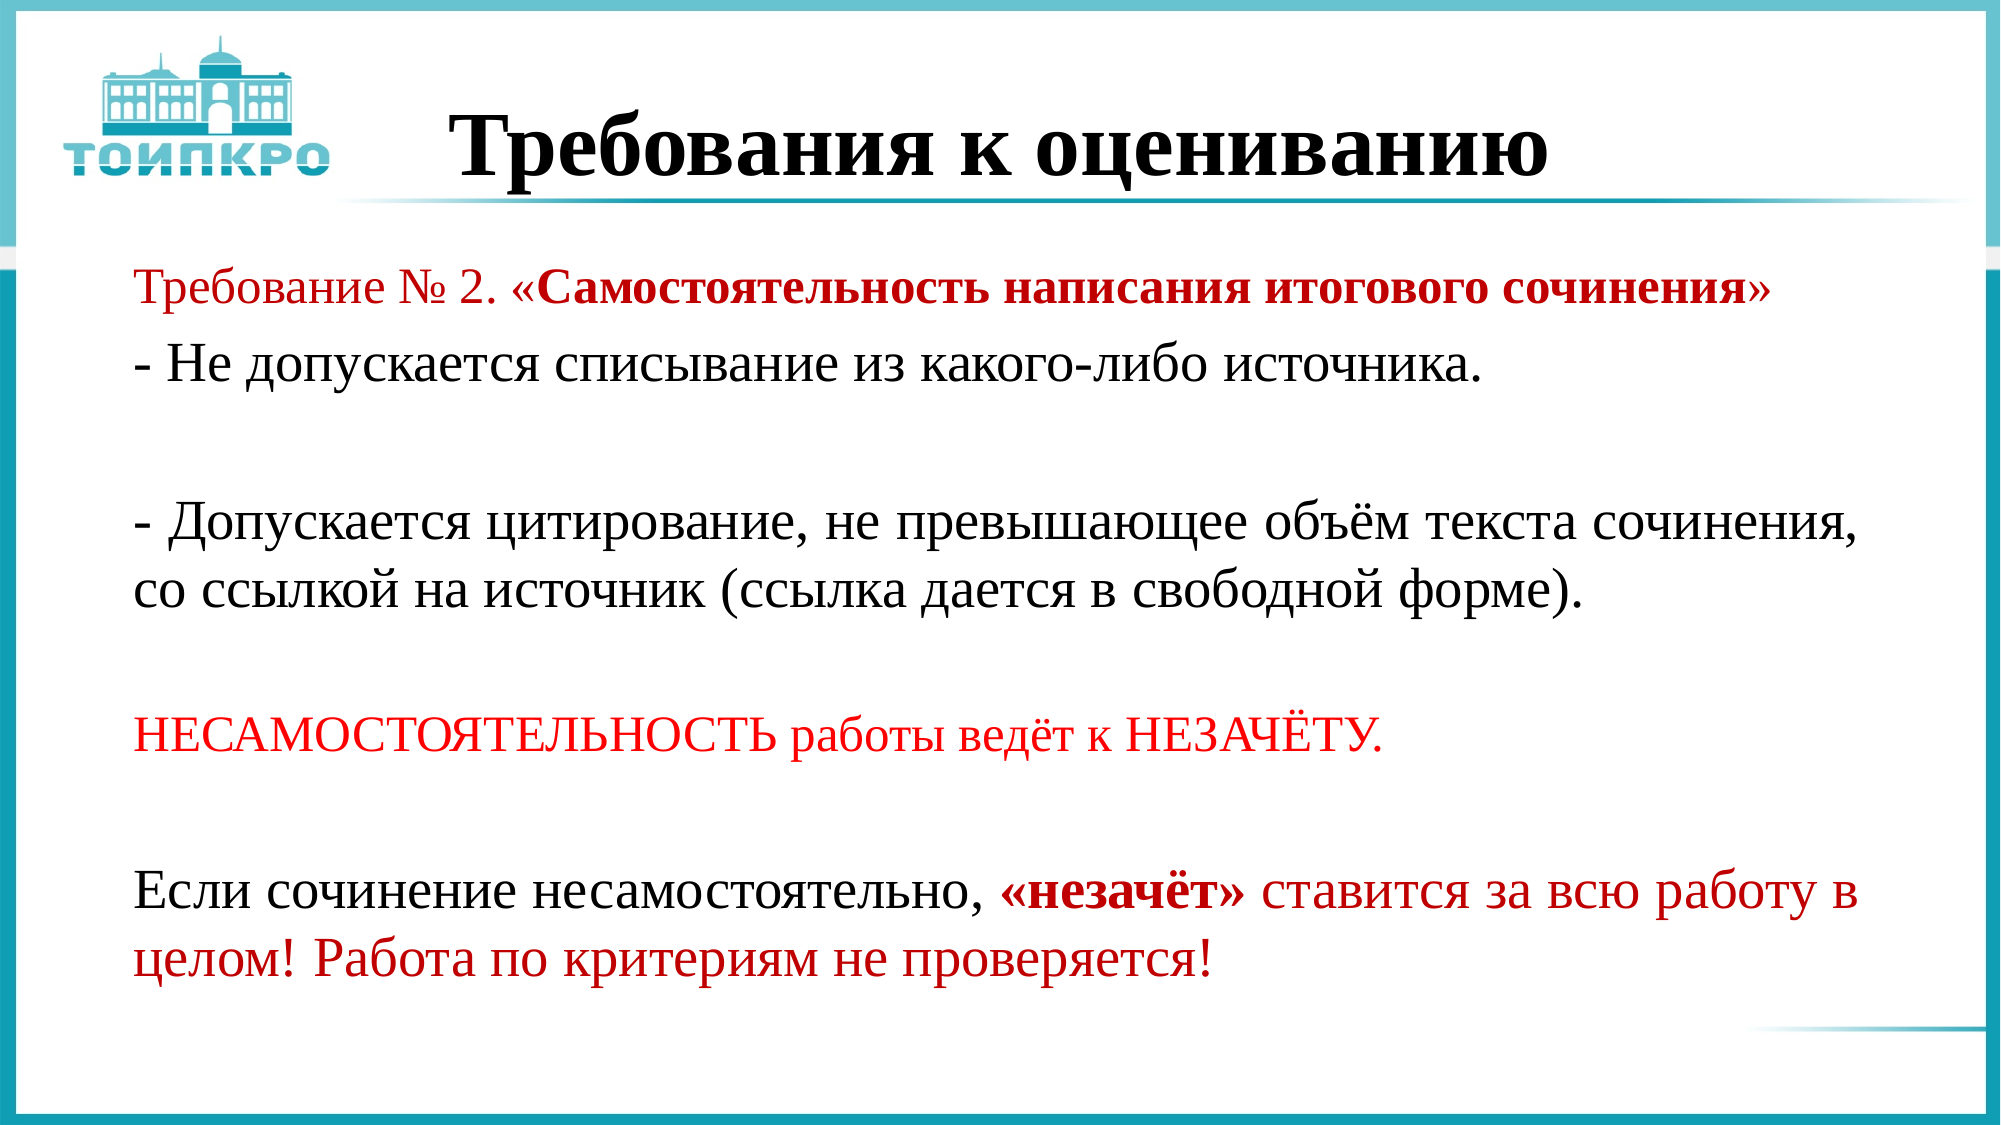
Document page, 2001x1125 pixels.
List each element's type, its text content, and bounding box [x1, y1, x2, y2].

picture [0, 0, 2001, 1125]
list Требование № 2. «Самостоятельность написания итогового сочинения» - Не допускается списывание из какого-либо источника. - Допускается цитирование, не превышающее объём текста сочинения, со ссылкой на источник (ссылка дается в свободной форме). НЕСАМОСТОЯТЕЛЬНОСТЬ работы ведёт к НЕЗАЧЁТУ. Если сочинение несамостоятельно, «незачёт» ставится за всю работу в целом! Работа по критериям не проверяется! [118, 245, 1875, 1023]
title Требования к оцениванию [99, 45, 1900, 233]
